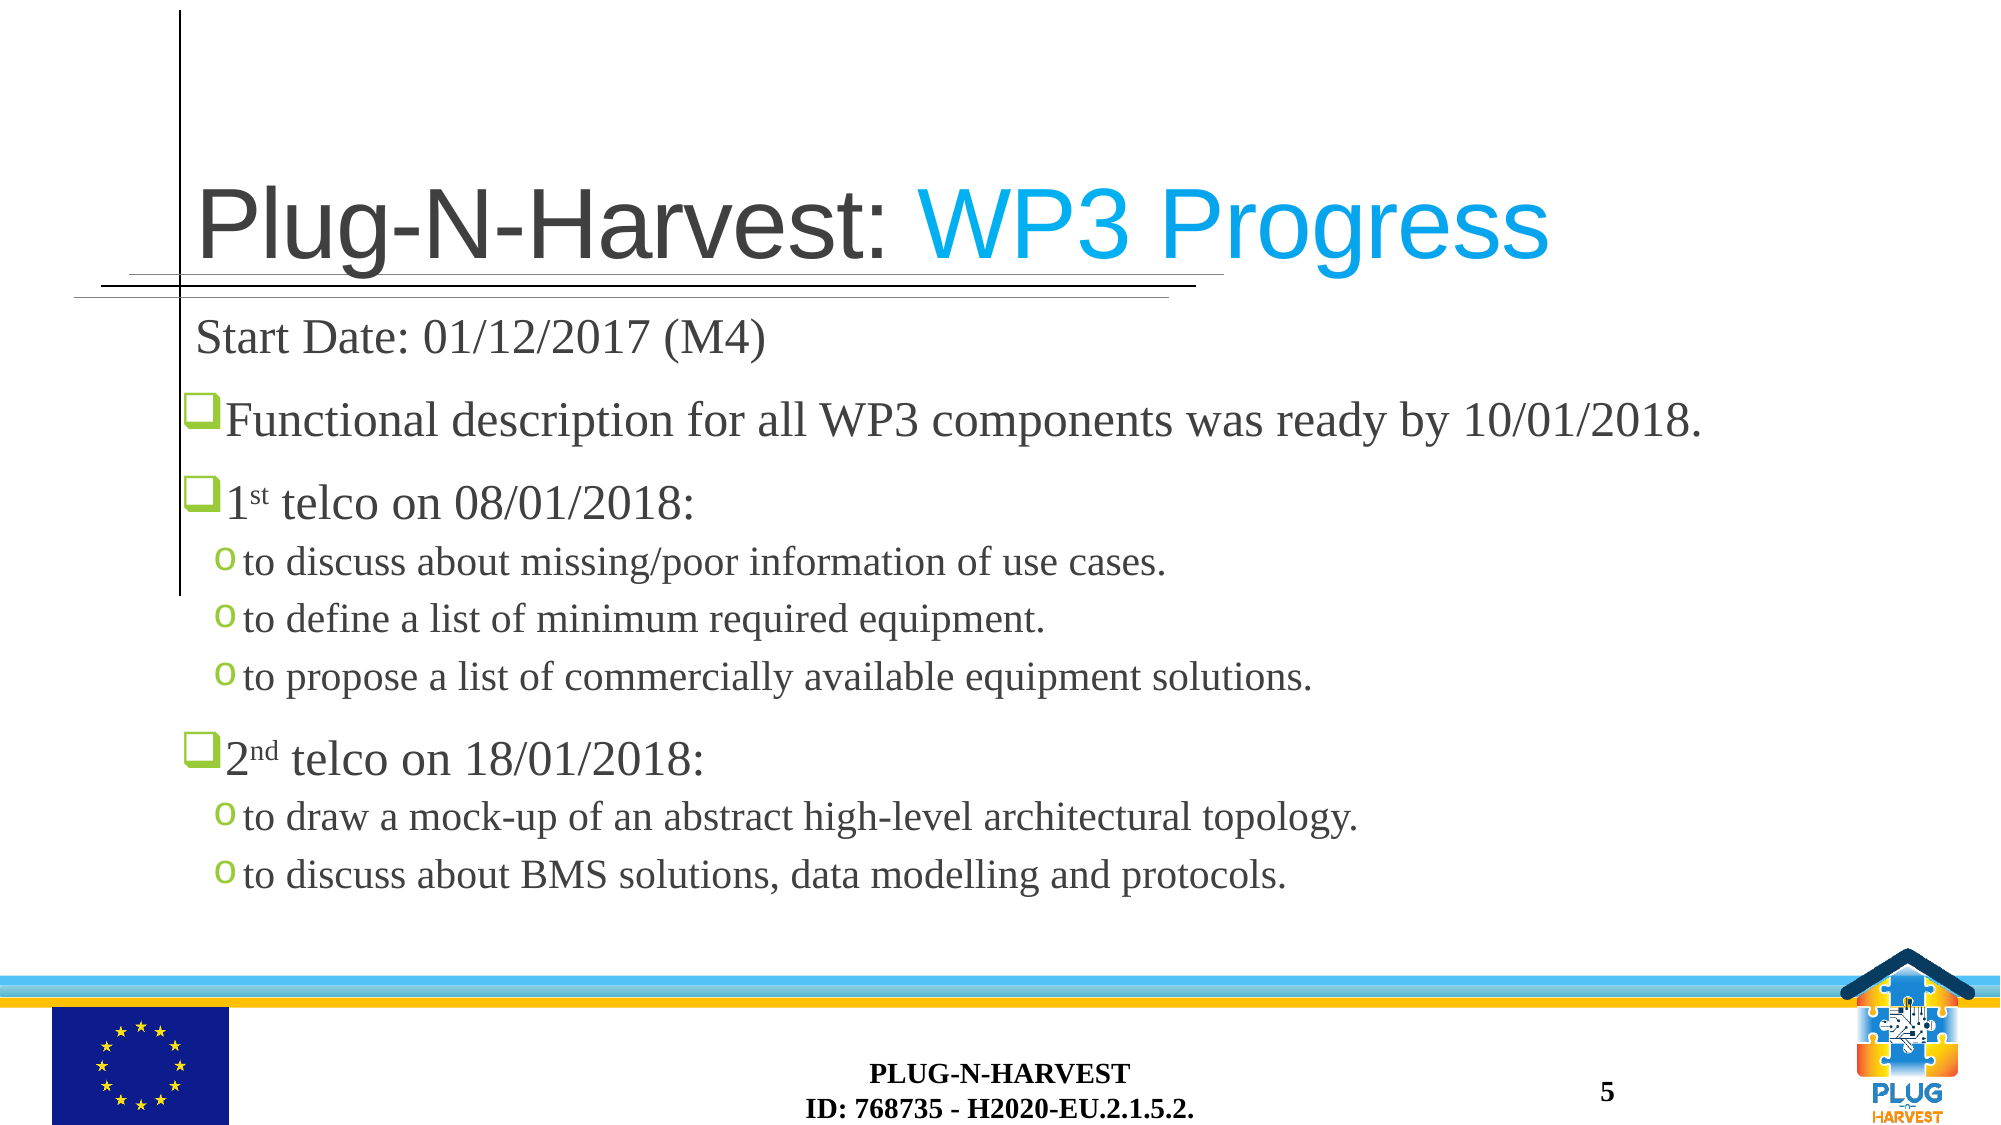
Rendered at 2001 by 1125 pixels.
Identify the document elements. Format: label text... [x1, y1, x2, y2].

list Start Date: 01/12/2017 (M4) Functional description for all WP3 components was ready by 10/01/2018. 1st telco on 08/01/2018: to discuss about missing/poor information of use cases. to define a list of minimum required equipment. to propose a list of commercially available equipment solutions. 2nd telco on 18/01/2018: to draw a mock-up of an abstract high-level architectural topology. to discuss about BMS solutions, data modelling and protocols. [180, 302, 1830, 976]
picture [1814, 945, 2001, 1125]
picture [52, 1007, 229, 1125]
footer PLUG-N-HARVEST ID: 768735 - H2020-EU.2.1.5.2. [604, 1059, 1396, 1120]
title Plug-N-Harvest: WP3 Progress [180, 47, 1830, 287]
slide_number 5 [1414, 1059, 1631, 1120]
